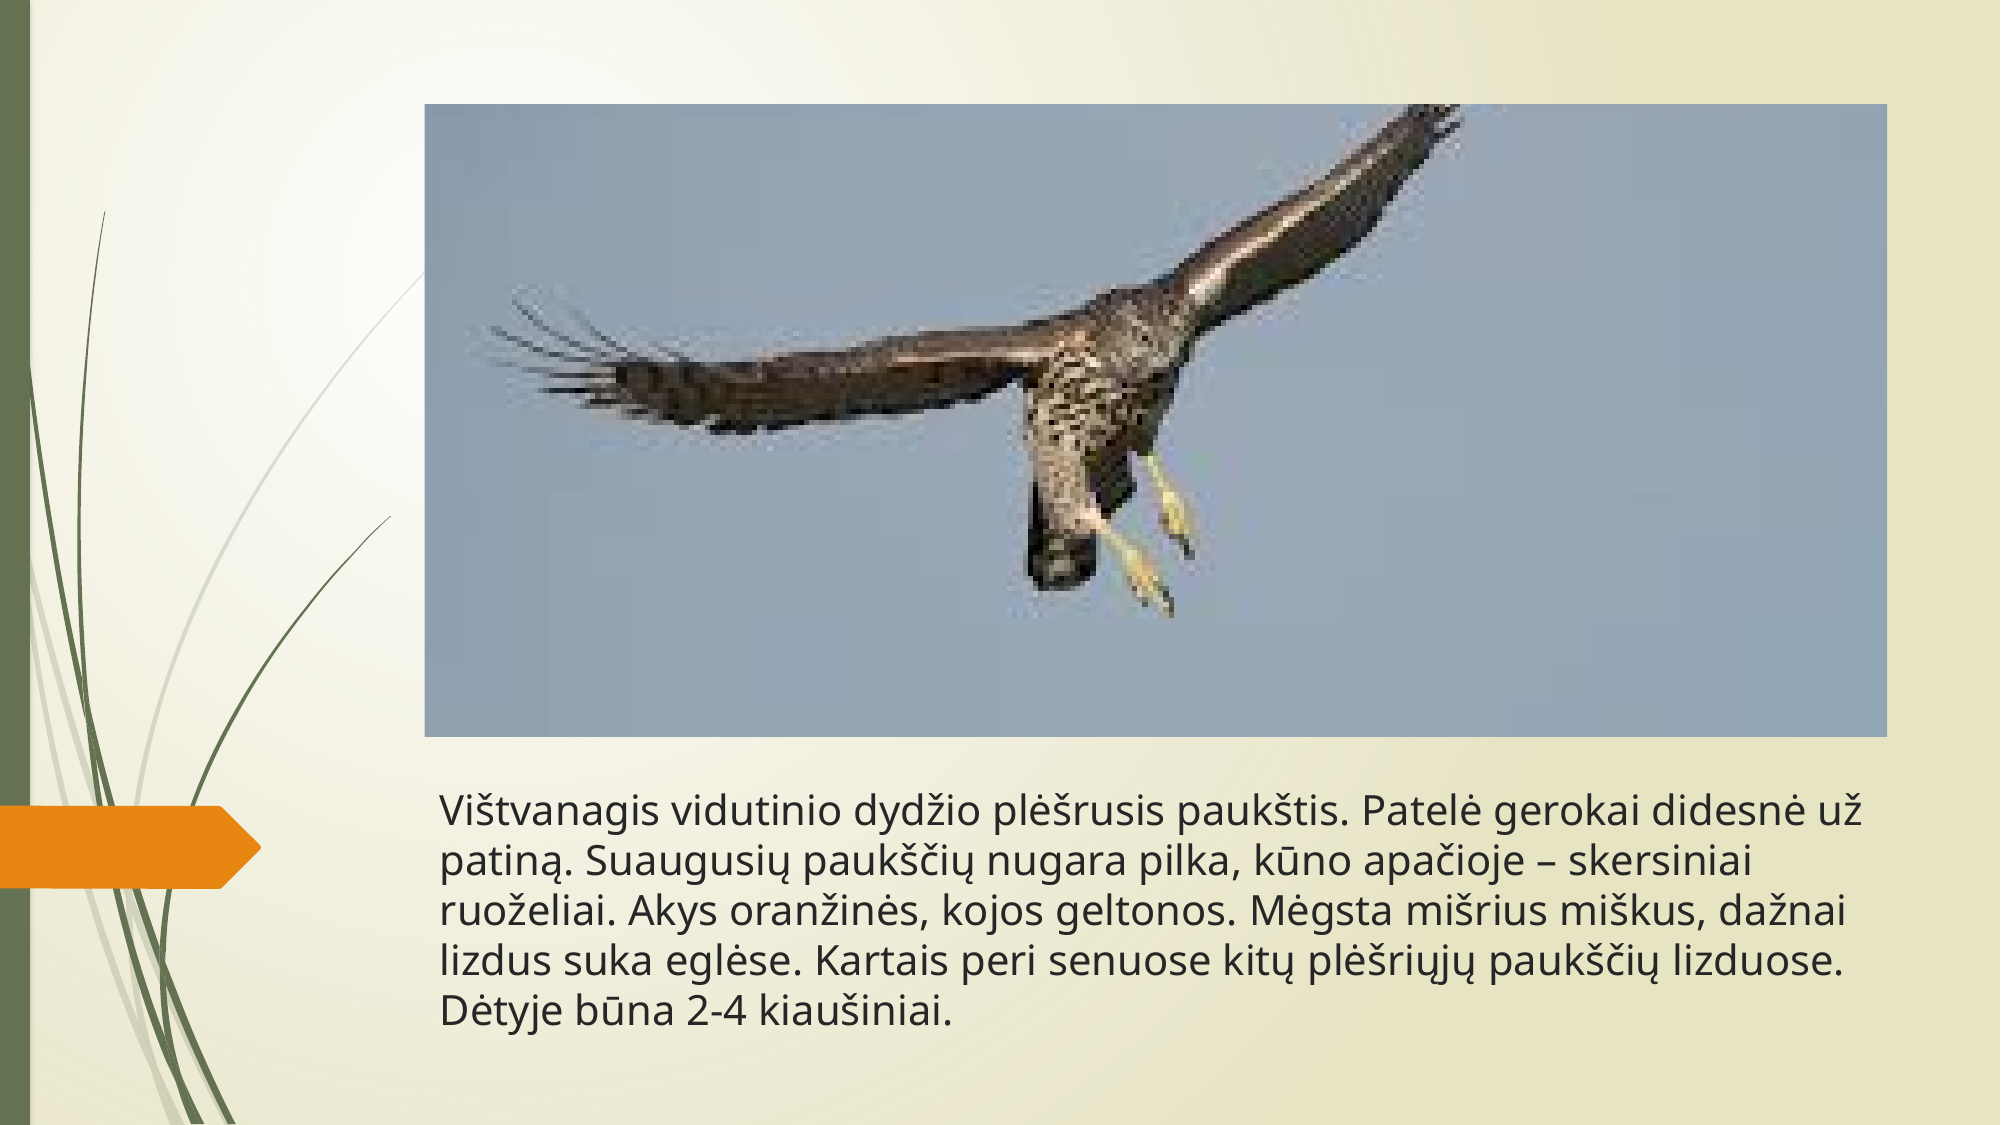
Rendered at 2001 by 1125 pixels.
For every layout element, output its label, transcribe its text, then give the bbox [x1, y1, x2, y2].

title Vištvanagis vidutinio dydžio plėšrusis paukštis. Patelė gerokai didesnė už patiną. Suaugusių paukščių nugara pilka, kūno apačioje – skersiniai ruoželiai. Akys oranžinės, kojos geltonos. Mėgsta mišrius miškus, dažnai lizdus suka eglėse. Kartais peri senuose kitų plėšriųjų paukščių lizduose. Dėtyje būna 2-4 kiaušiniai. [424, 792, 1888, 1042]
picture [424, 103, 1888, 737]
